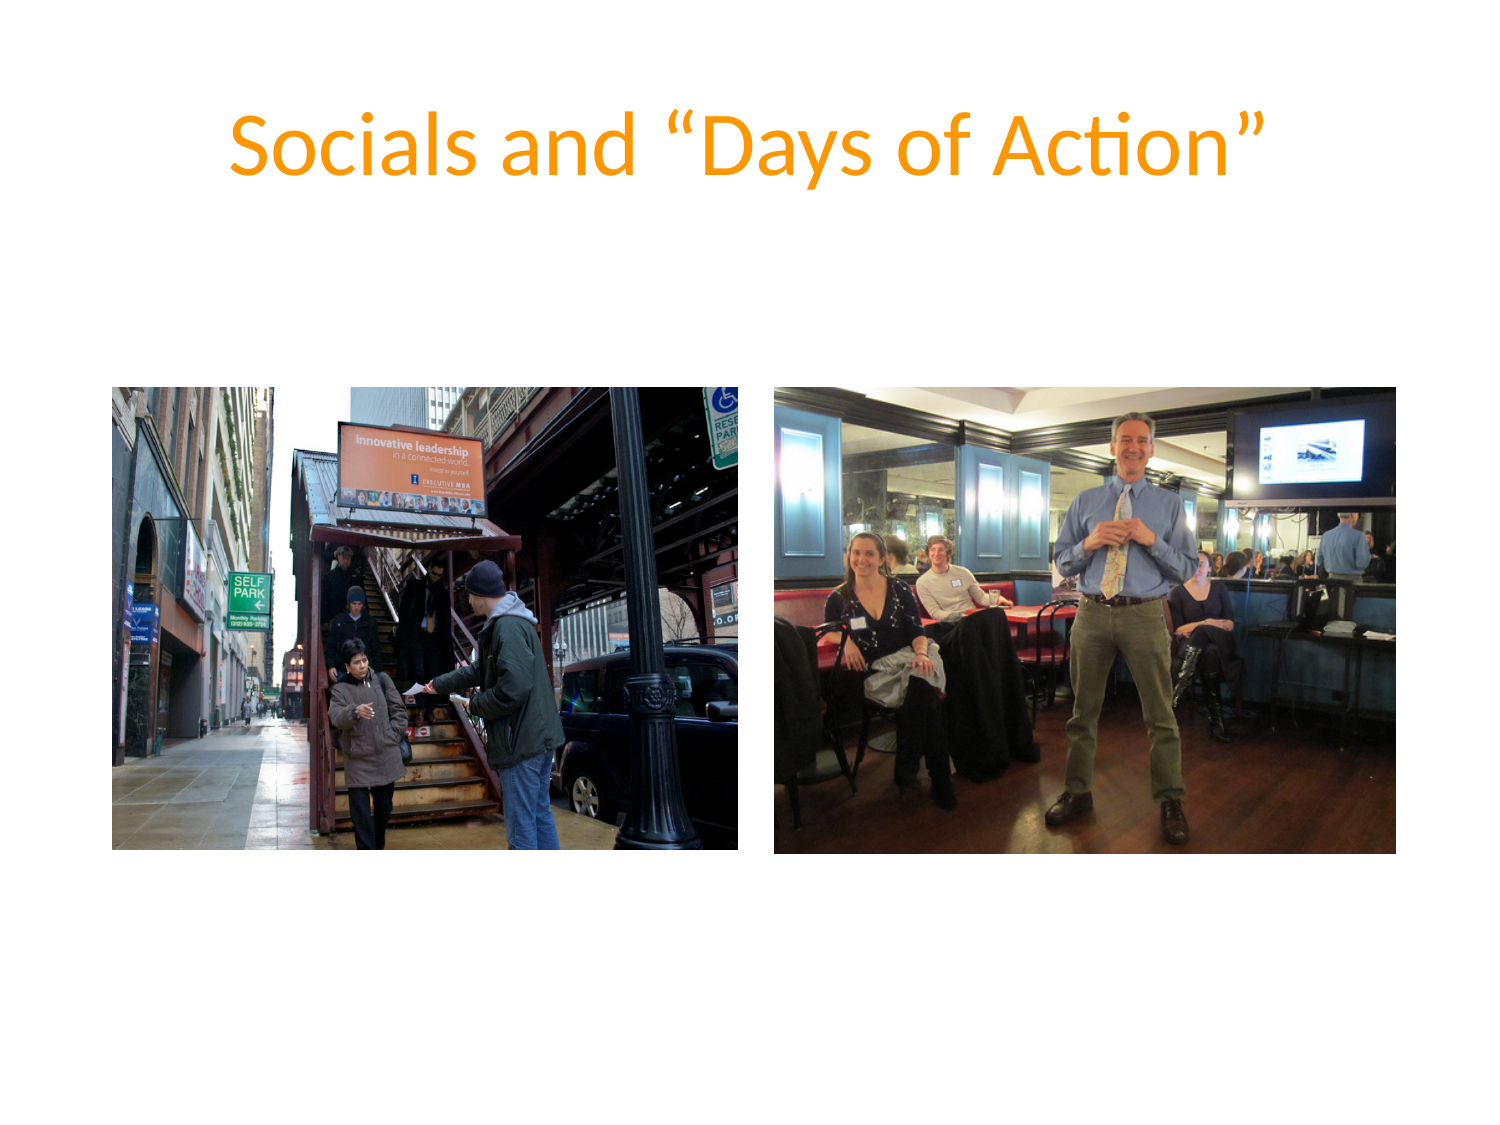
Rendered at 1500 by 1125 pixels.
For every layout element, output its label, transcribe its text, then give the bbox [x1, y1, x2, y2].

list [112, 387, 738, 851]
title Socials and “Days of Action” [75, 45, 1425, 233]
picture [774, 387, 1397, 854]
